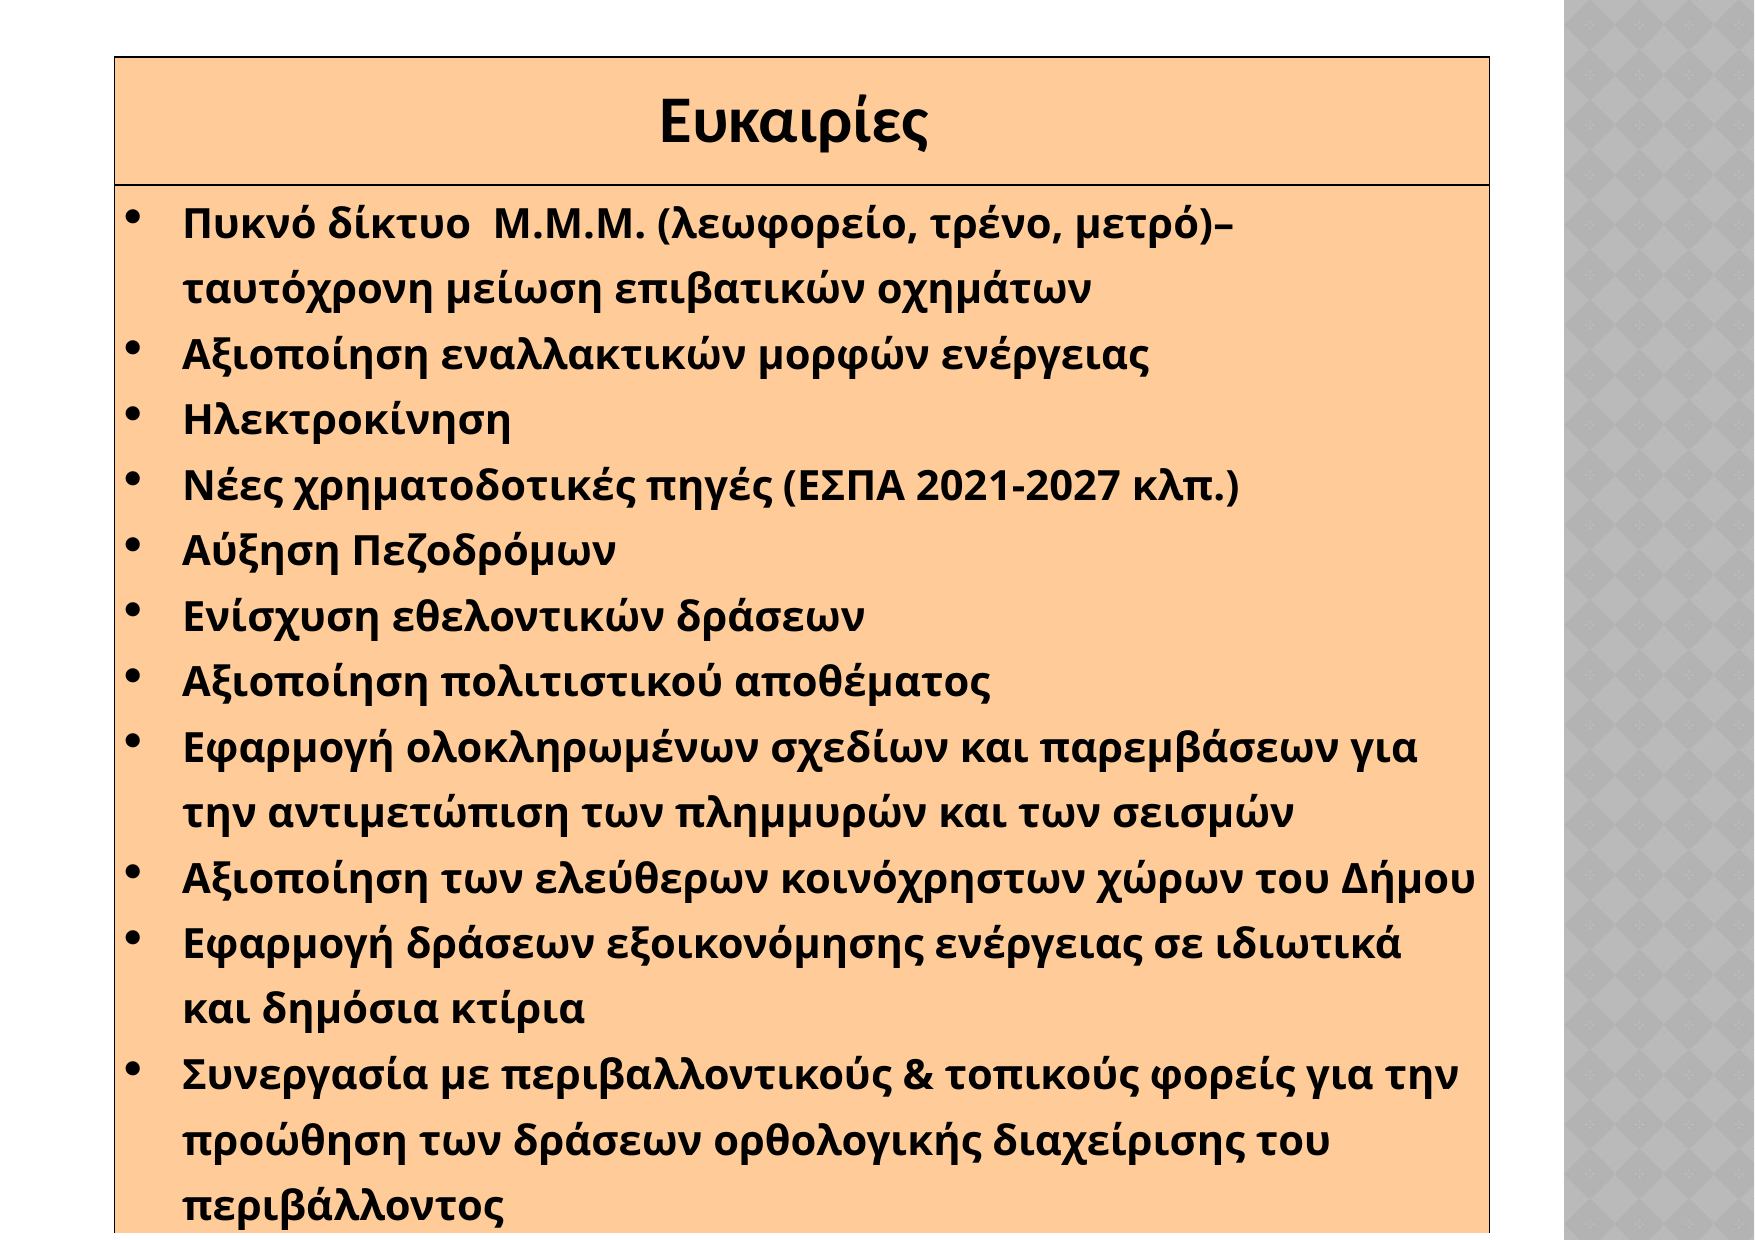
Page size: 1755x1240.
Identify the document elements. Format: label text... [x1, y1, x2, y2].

table_header Ευκαιρίες [115, 58, 1489, 184]
table_cell Πυκνό δίκτυο Μ.Μ.Μ. (λεωφορείο, τρένο, μετρό)– ταυτόχρονη μείωση επιβατικών οχημάτων Αξιοποίηση εναλλακτικών μορφών ενέργειας Ηλεκτροκίνηση Νέες χρηματοδοτικές πηγές (ΕΣΠΑ 2021-2027 κλπ.) Αύξηση Πεζοδρόμων Ενίσχυση εθελοντικών δράσεων Αξιοποίηση πολιτιστικού αποθέματος Εφαρμογή ολοκληρωμένων σχεδίων και παρεμβάσεων για την αντιμετώπιση των πλημμυρών και των σεισμών Αξιοποίηση των ελεύθερων κοινόχρηστων χώρων του Δήμου Εφαρμογή δράσεων εξοικονόμησης ενέργειας σε ιδιωτικά και δημόσια κτίρια Συνεργασία με περιβαλλοντικούς & τοπικούς φορείς για την προώθηση των δράσεων ορθολογικής διαχείρισης του περιβάλλοντος [115, 186, 1489, 1233]
